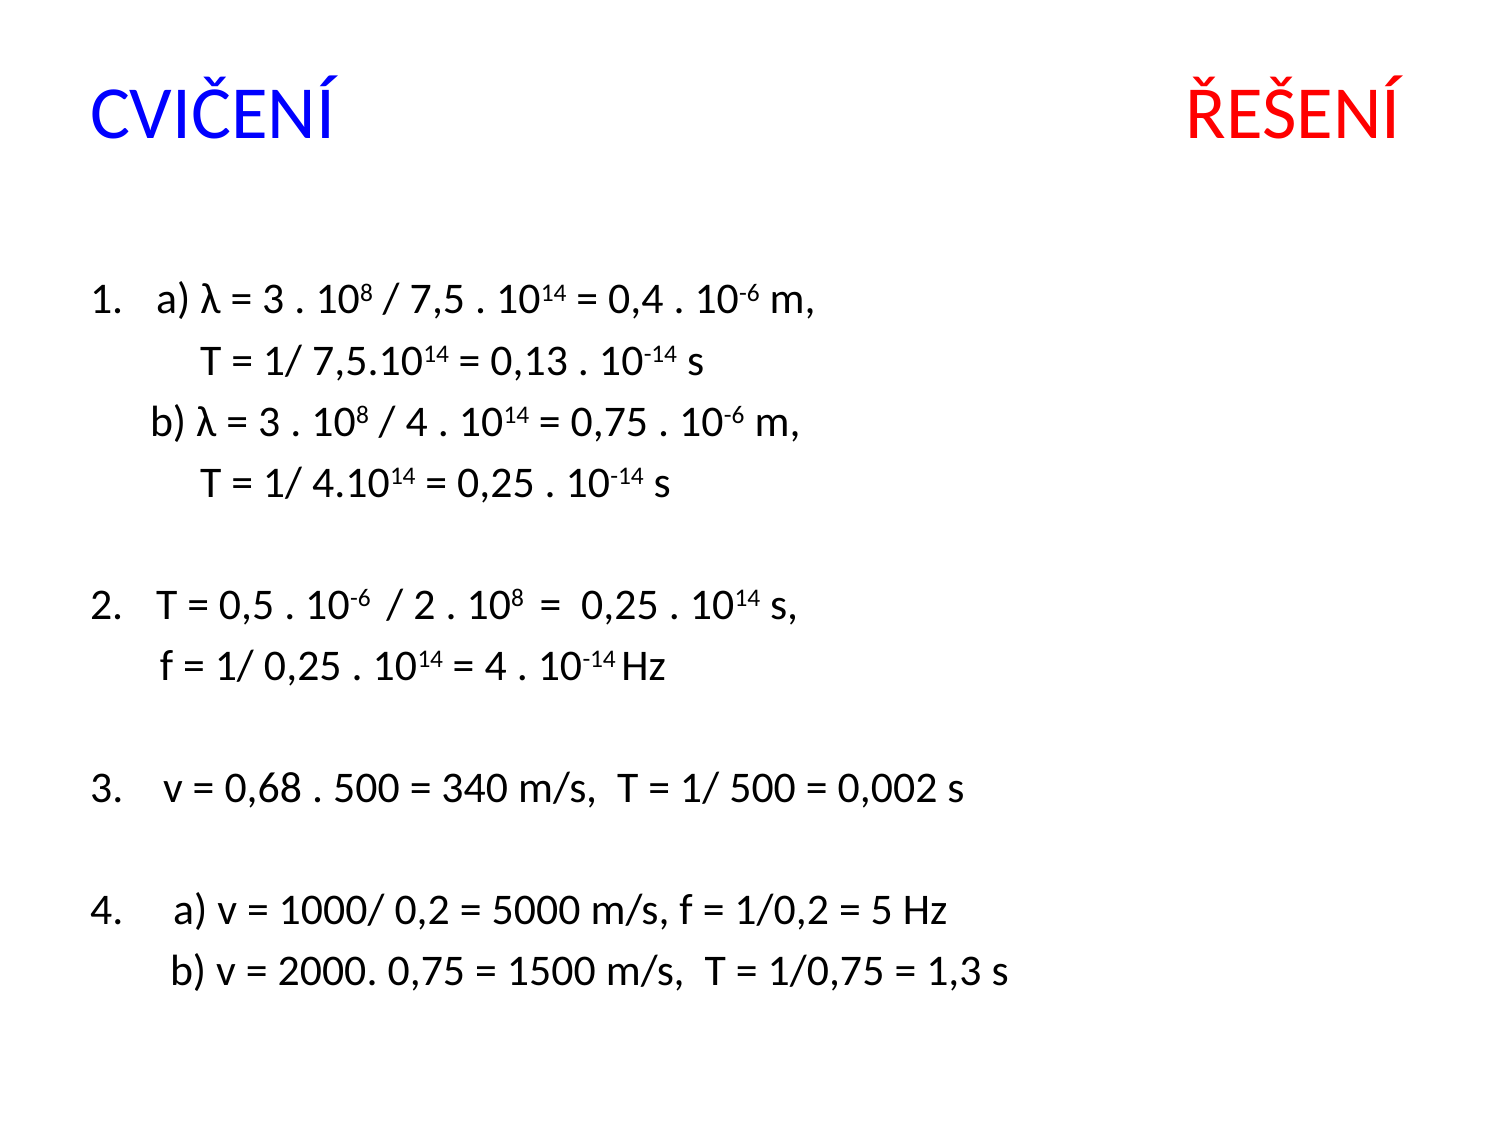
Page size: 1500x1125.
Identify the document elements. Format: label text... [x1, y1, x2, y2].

title CVIČENÍ ŘEŠENÍ [75, 45, 1425, 172]
list a) λ = 3 . 108 / 7,5 . 1014 = 0,4 . 10-6 m, T = 1/ 7,5.1014 = 0,13 . 10-14 s b) λ = 3 . 108 / 4 . 1014 = 0,75 . 10-6 m, T = 1/ 4.1014 = 0,25 . 10-14 s T = 0,5 . 10-6 / 2 . 108 = 0,25 . 1014 s, f = 1/ 0,25 . 1014 = 4 . 10-14 Hz 3. v = 0,68 . 500 = 340 m/s, T = 1/ 500 = 0,002 s 4. a) v = 1000/ 0,2 = 5000 m/s, f = 1/0,2 = 5 Hz b) v = 2000. 0,75 = 1500 m/s, T = 1/0,75 = 1,3 s [75, 172, 1425, 1005]
